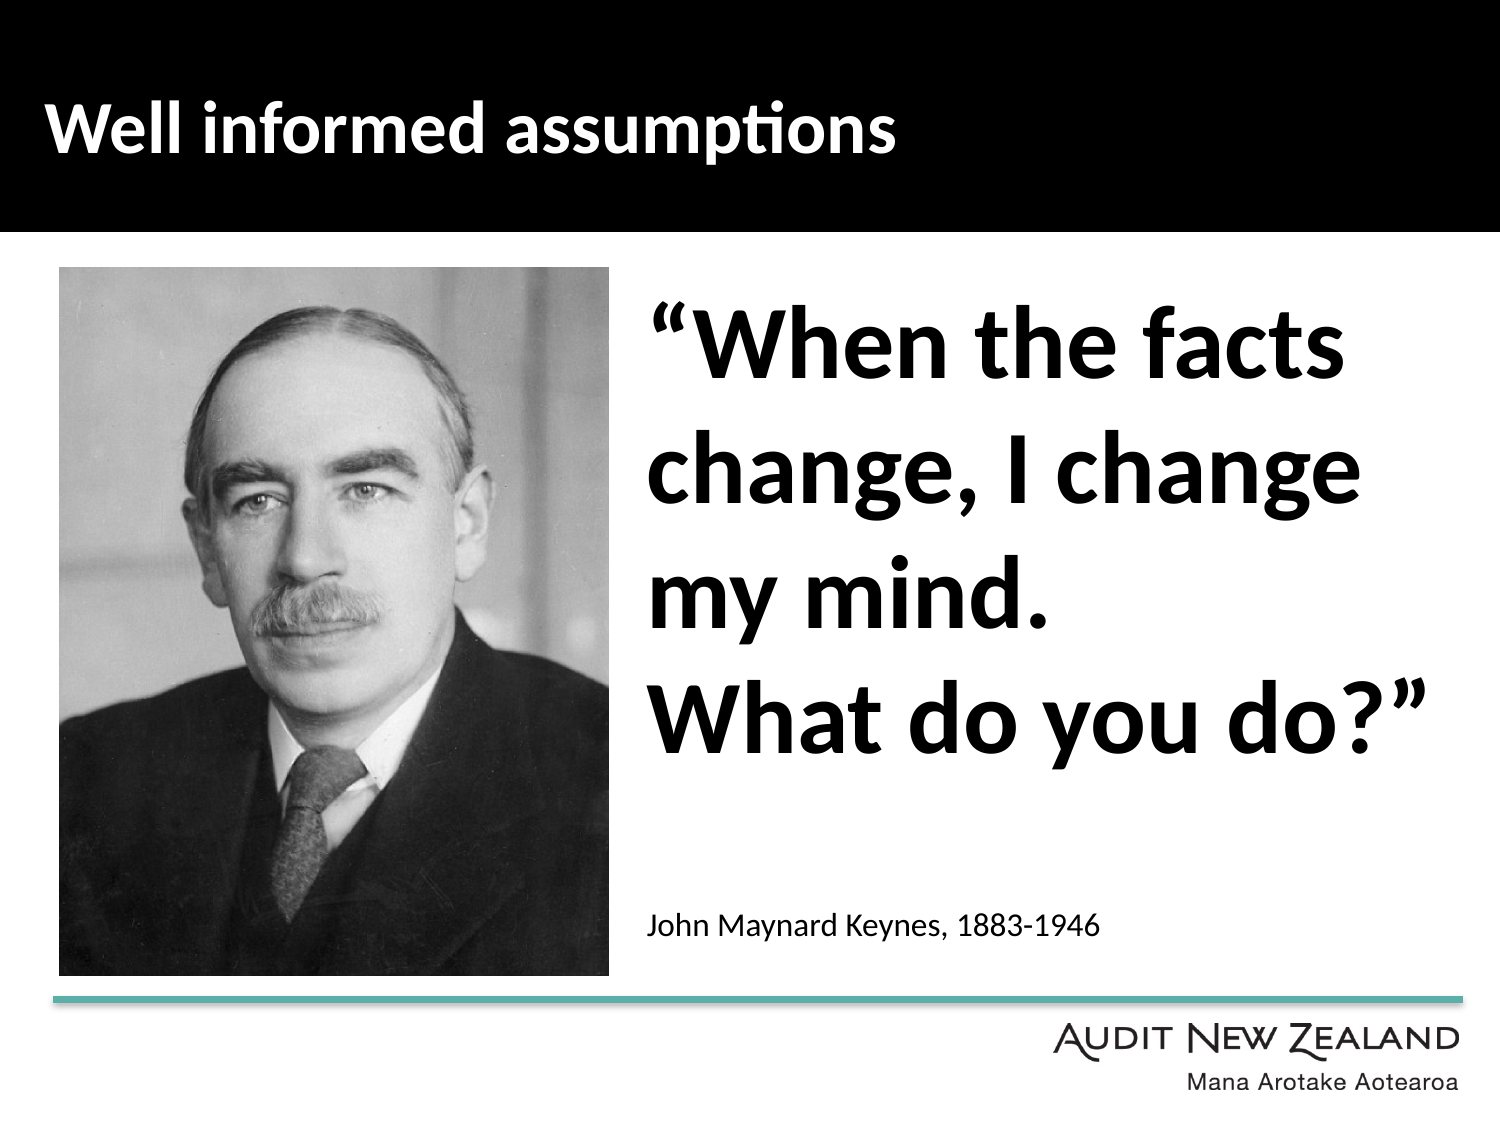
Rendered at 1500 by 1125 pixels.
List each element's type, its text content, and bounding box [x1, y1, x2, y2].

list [58, 266, 609, 977]
title Well informed assumptions [29, 54, 1500, 193]
picture [1053, 1023, 1459, 1090]
list “When the facts change, I change my mind. What do you do?” John Maynard Keynes, 1883-1946 [631, 266, 1460, 977]
